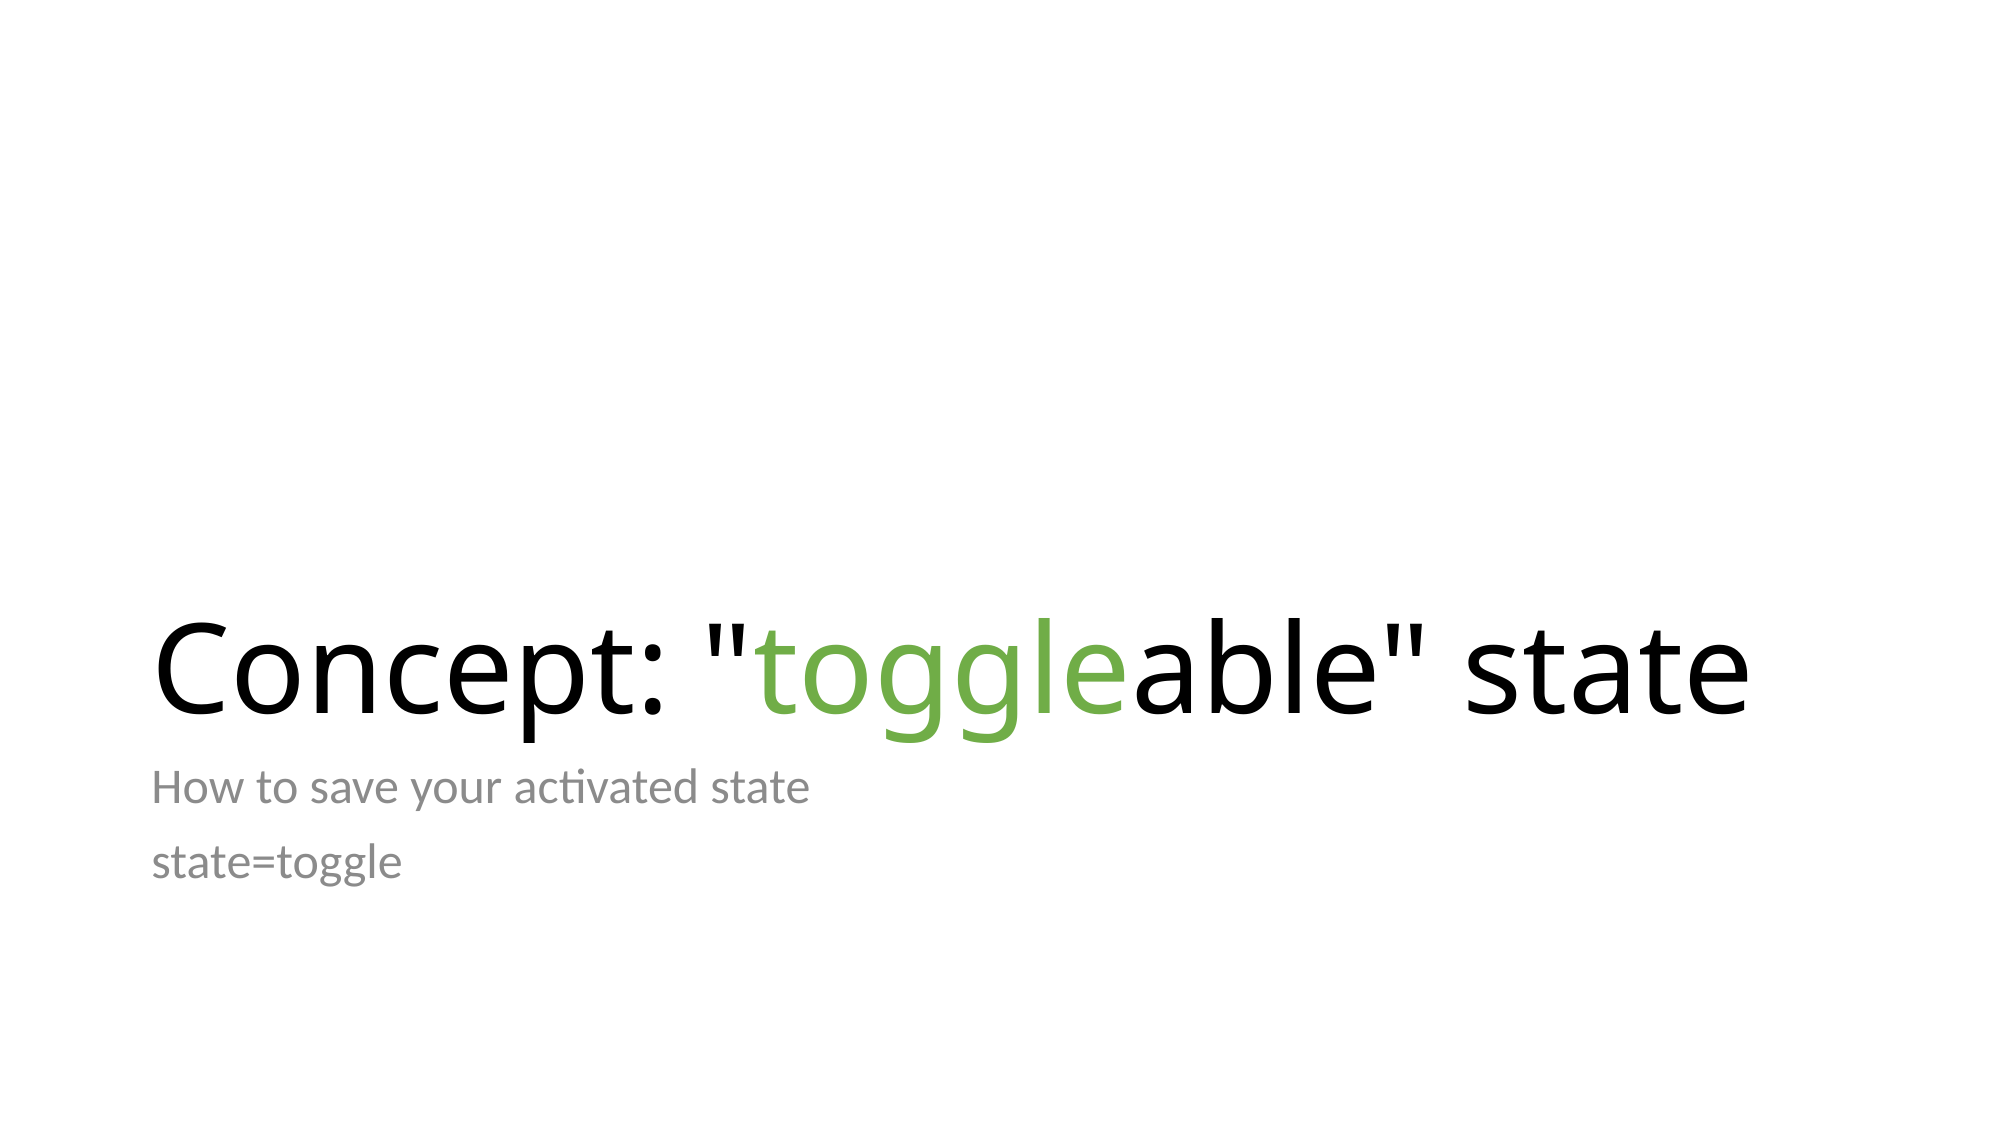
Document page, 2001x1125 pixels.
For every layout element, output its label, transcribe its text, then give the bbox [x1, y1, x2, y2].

list How to save your activated state state=toggle [136, 752, 1862, 999]
title Concept: "toggleable" state [136, 280, 1862, 749]
